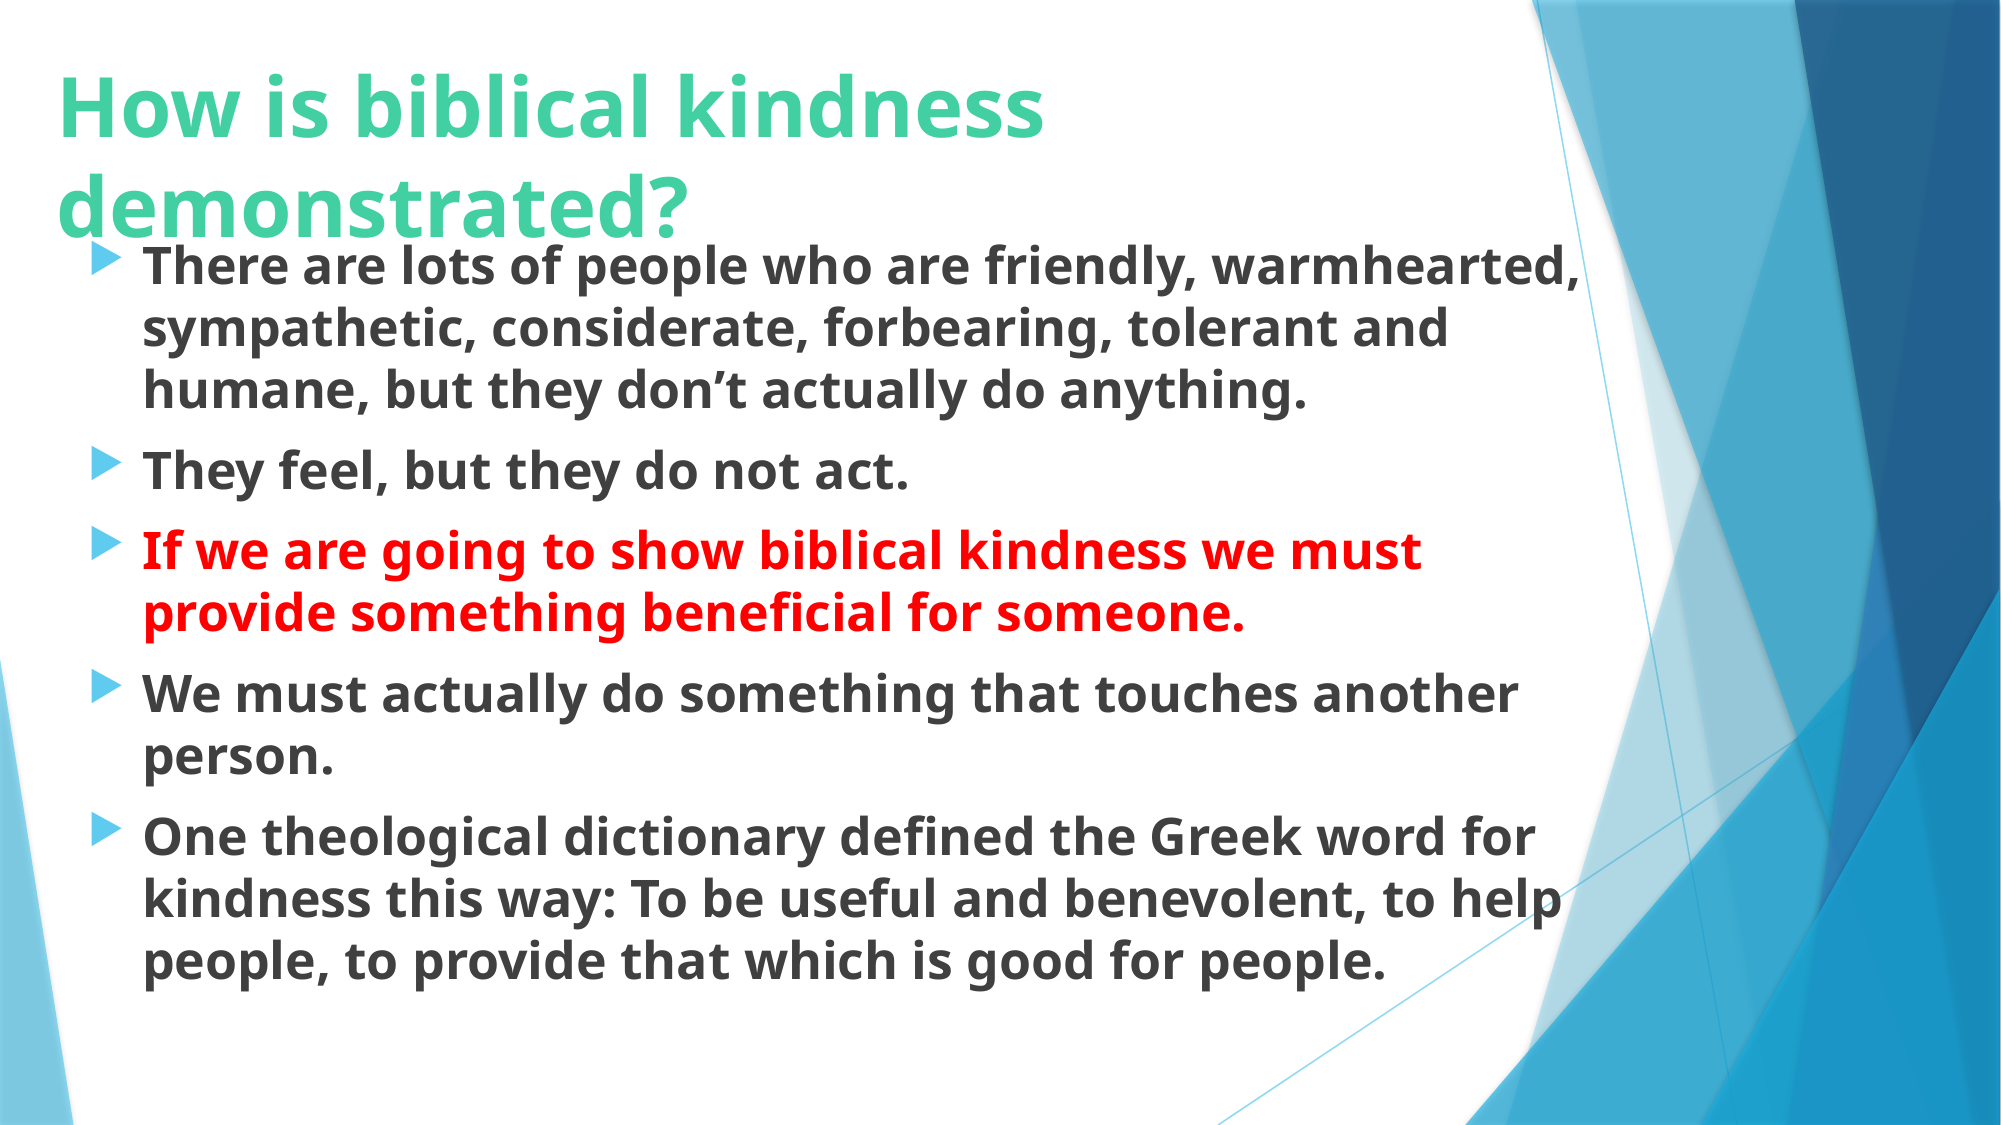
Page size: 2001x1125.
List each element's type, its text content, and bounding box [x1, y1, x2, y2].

list There are lots of people who are friendly, warmhearted, sympathetic, considerate, forbearing, tolerant and humane, but they don’t actually do anything. They feel, but they do not act. If we are going to show biblical kindness we must provide something beneficial for someone. We must actually do something that touches another person. One theological dictionary defined the Greek word for kindness this way: To be useful and benevolent, to help people, to provide that which is good for people. [72, 224, 1604, 1063]
title How is biblical kindness demonstrated? [41, 46, 1685, 264]
